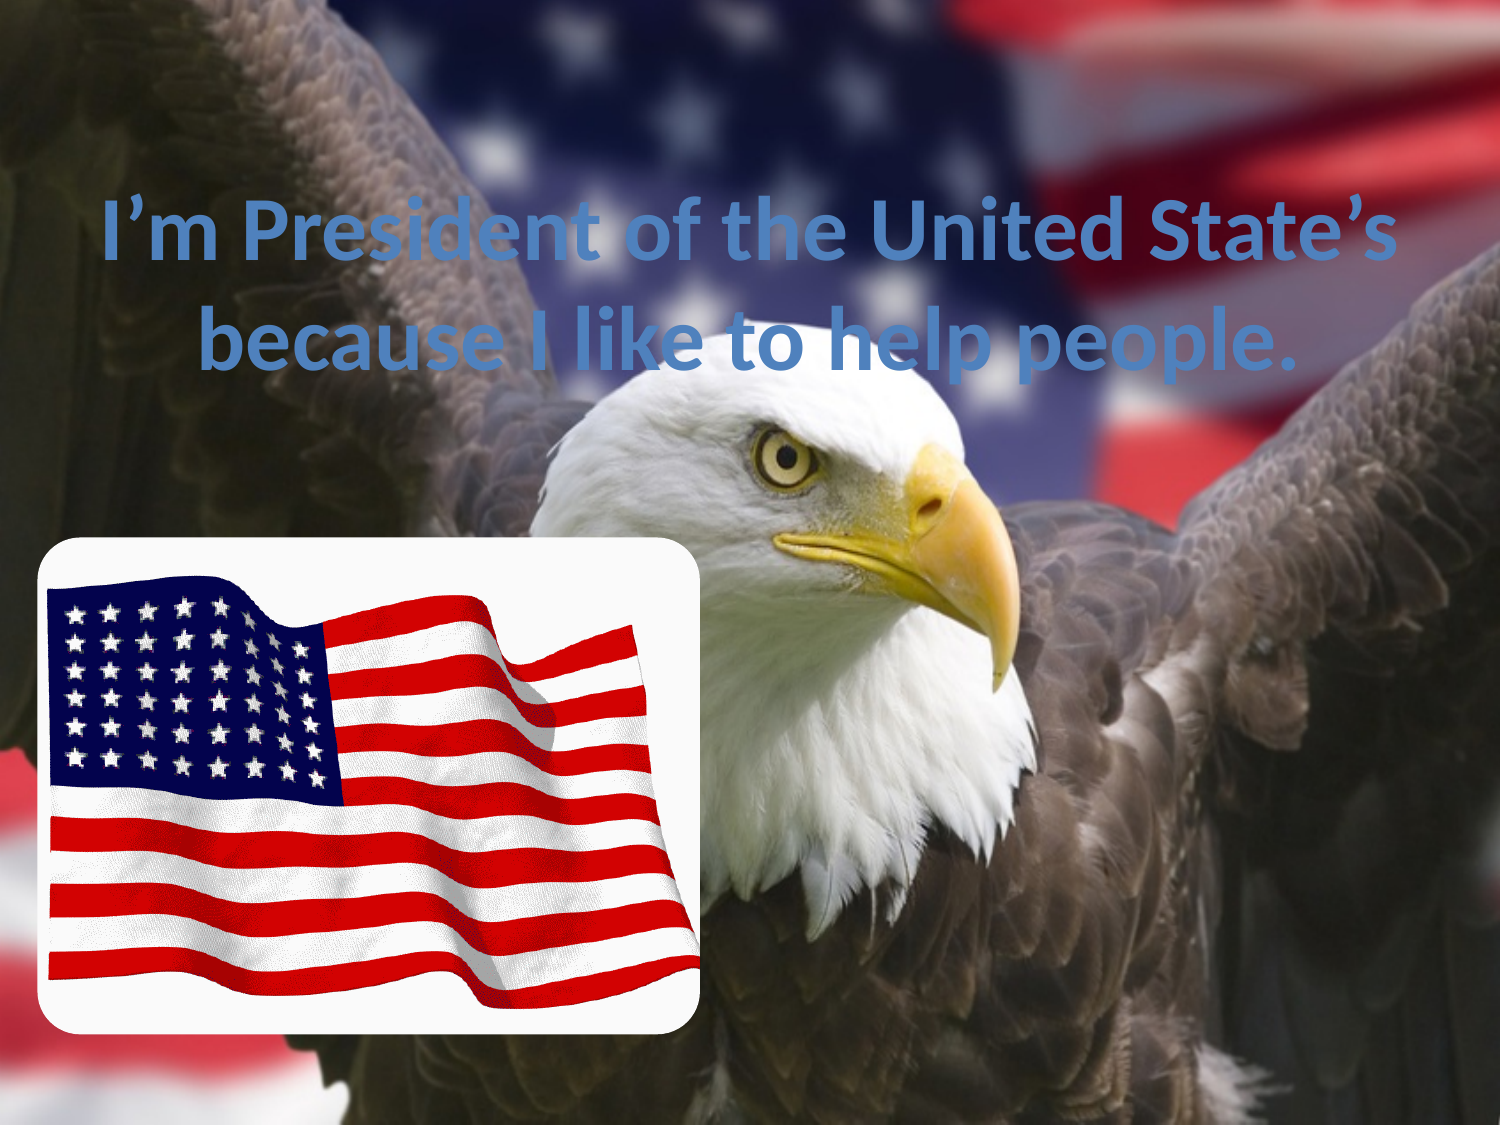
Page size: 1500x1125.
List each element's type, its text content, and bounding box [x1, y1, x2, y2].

title I’m President of the United State’s because I like to help people. [75, 45, 1425, 513]
picture [0, 0, 1500, 1125]
